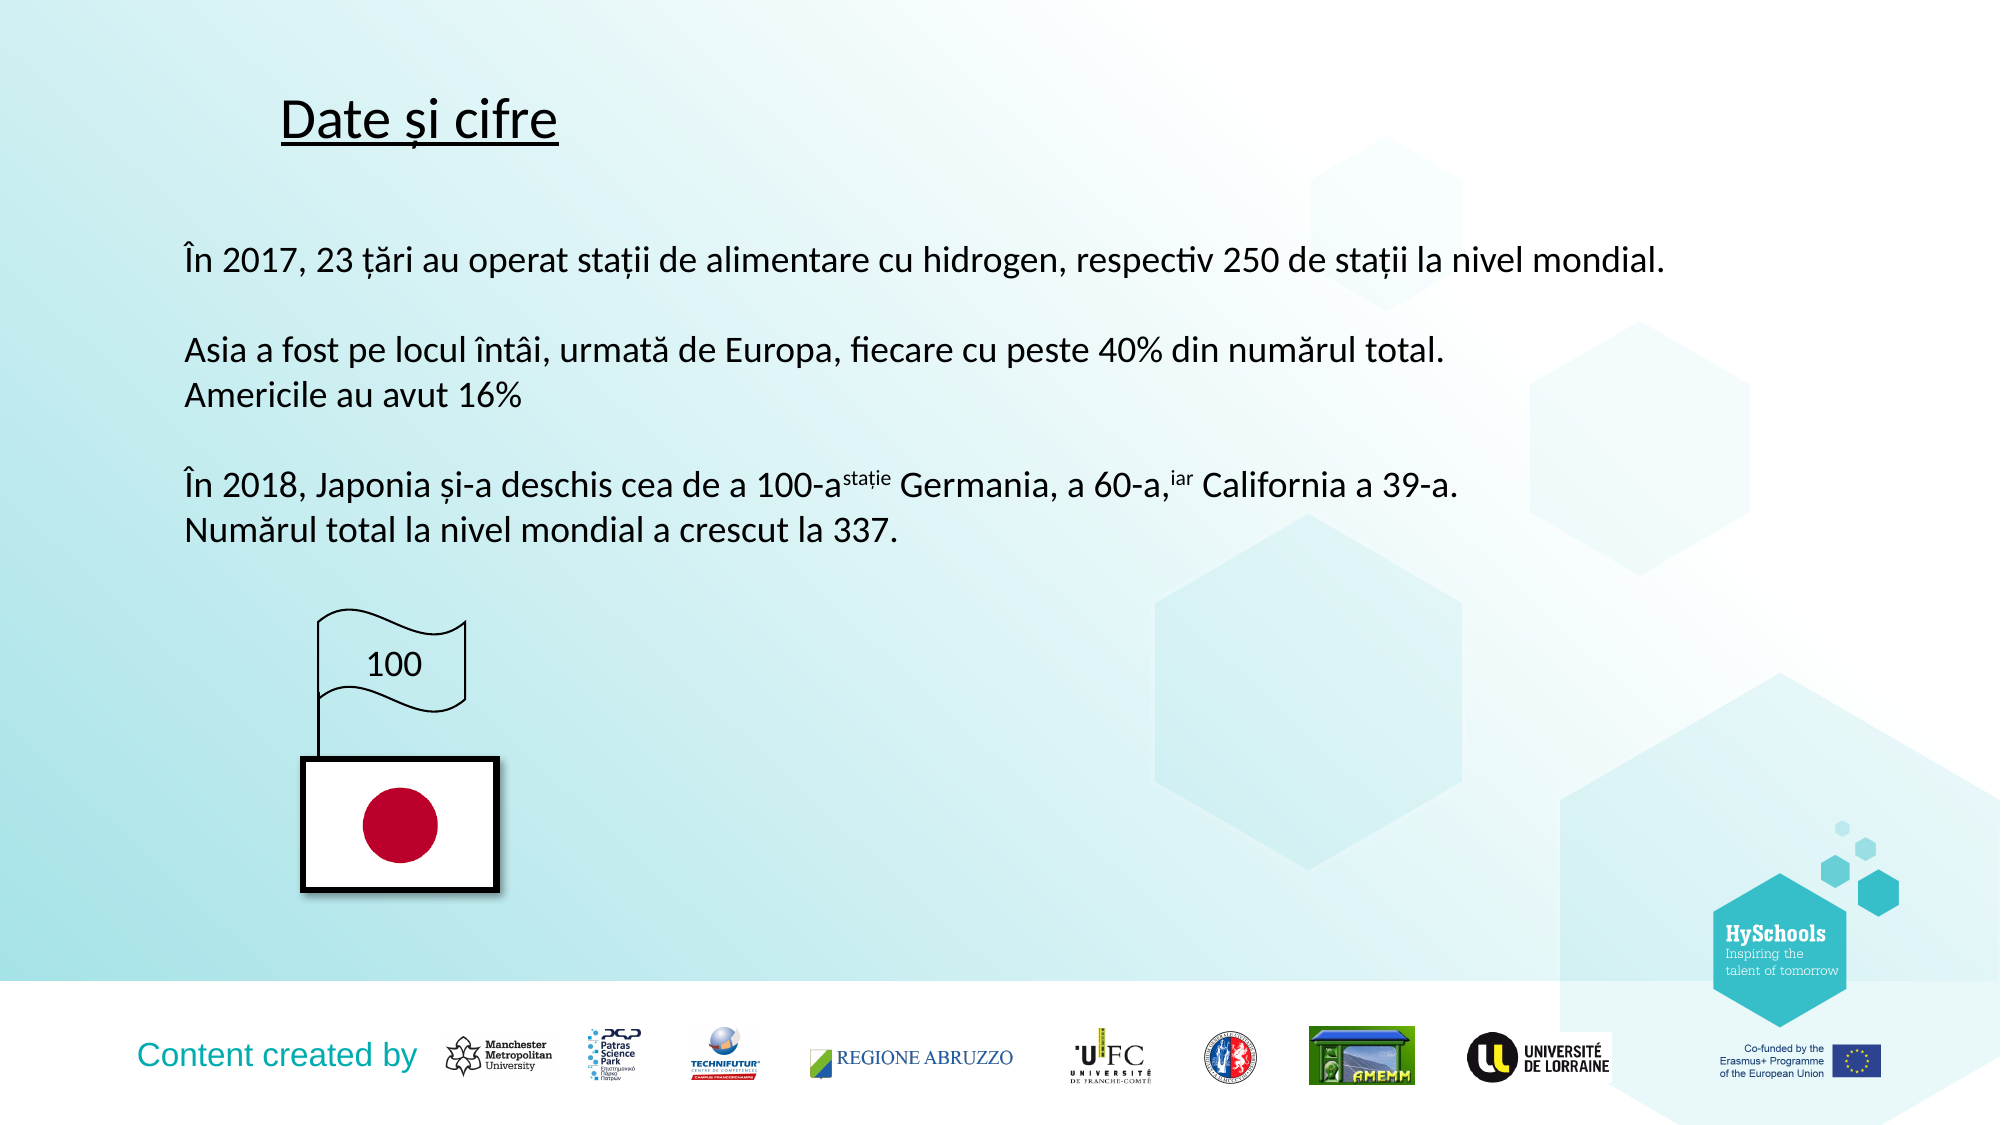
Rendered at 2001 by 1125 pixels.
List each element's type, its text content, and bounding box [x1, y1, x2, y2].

text_box 100 [350, 631, 450, 691]
text_box În 2017, 23 țări au operat stații de alimentare cu hidrogen, respectiv 250 de stații la nivel mondial. Asia a fost pe locul întâi, urmată de Europa, fiecare cu peste 40% din numărul total. Americile au avut 16% În 2018, Japonia și-a deschis cea de a 100-astație Germania, a 60-a,iar California a 39-a. Numărul total la nivel mondial a crescut la 337. [169, 227, 1746, 557]
picture [0, 0, 2000, 1125]
text_box Date și cifre [72, 72, 767, 158]
text_box [367, 619, 467, 713]
text_box [317, 608, 419, 700]
